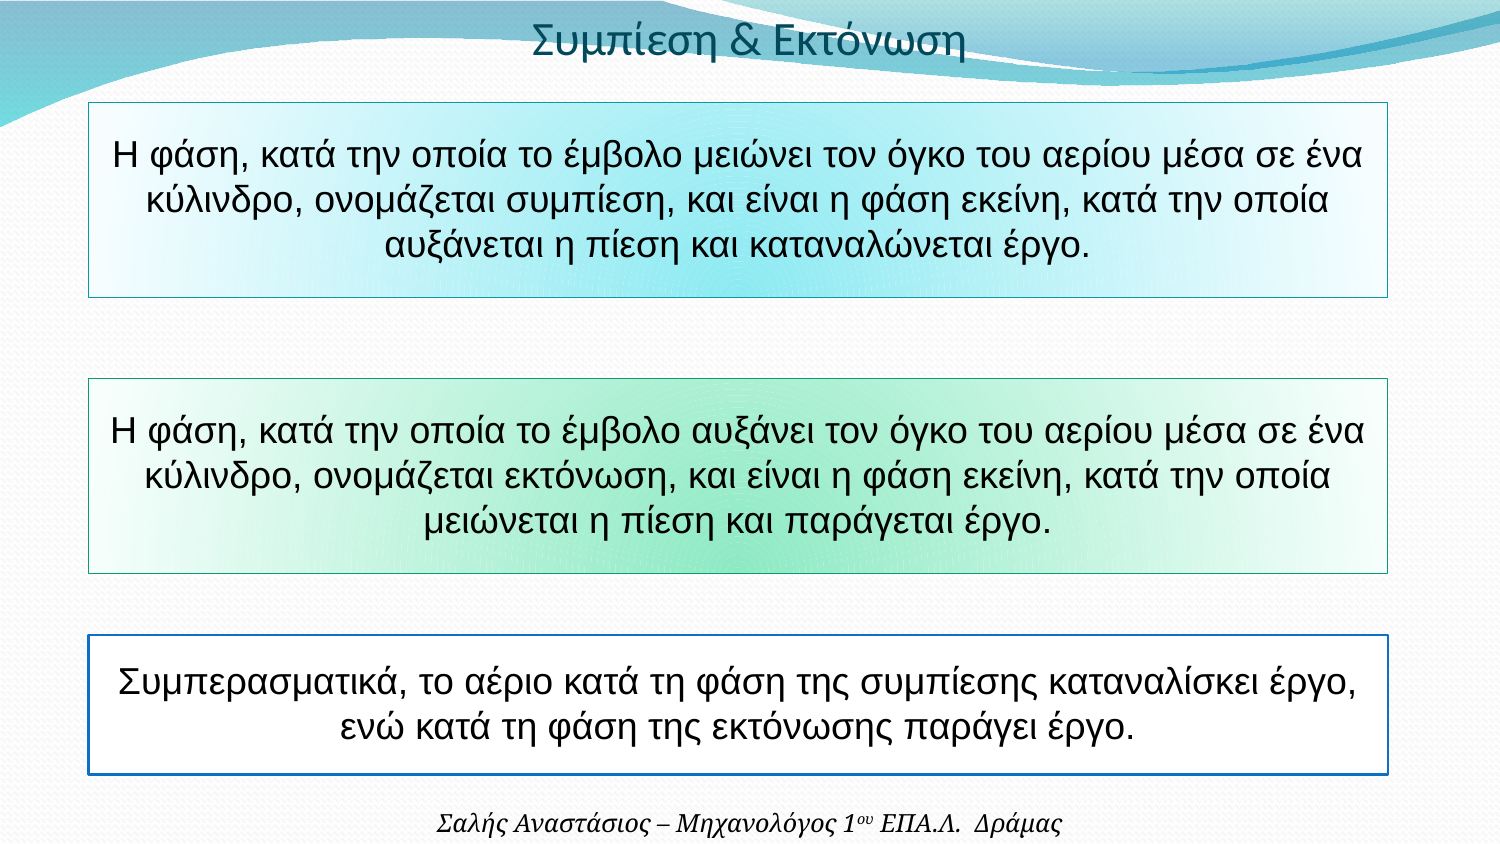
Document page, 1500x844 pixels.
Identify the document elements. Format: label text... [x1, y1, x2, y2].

text_box Συμπερασματικά, το αέριο κατά τη φάση της συμπίεσης καταναλίσκει έργο, ενώ κατά τη φάση της εκτόνωσης παράγει έργο. [87, 634, 1389, 776]
picture [0, 0, 1500, 844]
text_box Η φάση, κατά την οποία το έμβολο αυξάνει τον όγκο του αερίου μέσα σε ένα κύλινδρο, ονομάζεται εκτόνωση, και είναι η φάση εκείνη, κατά την οποία μειώνεται η πίεση και παράγεται έργο. [88, 378, 1388, 574]
text_box Συμπίεση & Εκτόνωση [29, 0, 1471, 73]
text_box Η φάση, κατά την οποία το έμβολο μειώνει τον όγκο του αερίου μέσα σε ένα κύλινδρο, ονομάζεται συμπίεση, και είναι η φάση εκείνη, κατά την οποία αυξάνεται η πίεση και καταναλώνεται έργο. [88, 102, 1388, 298]
